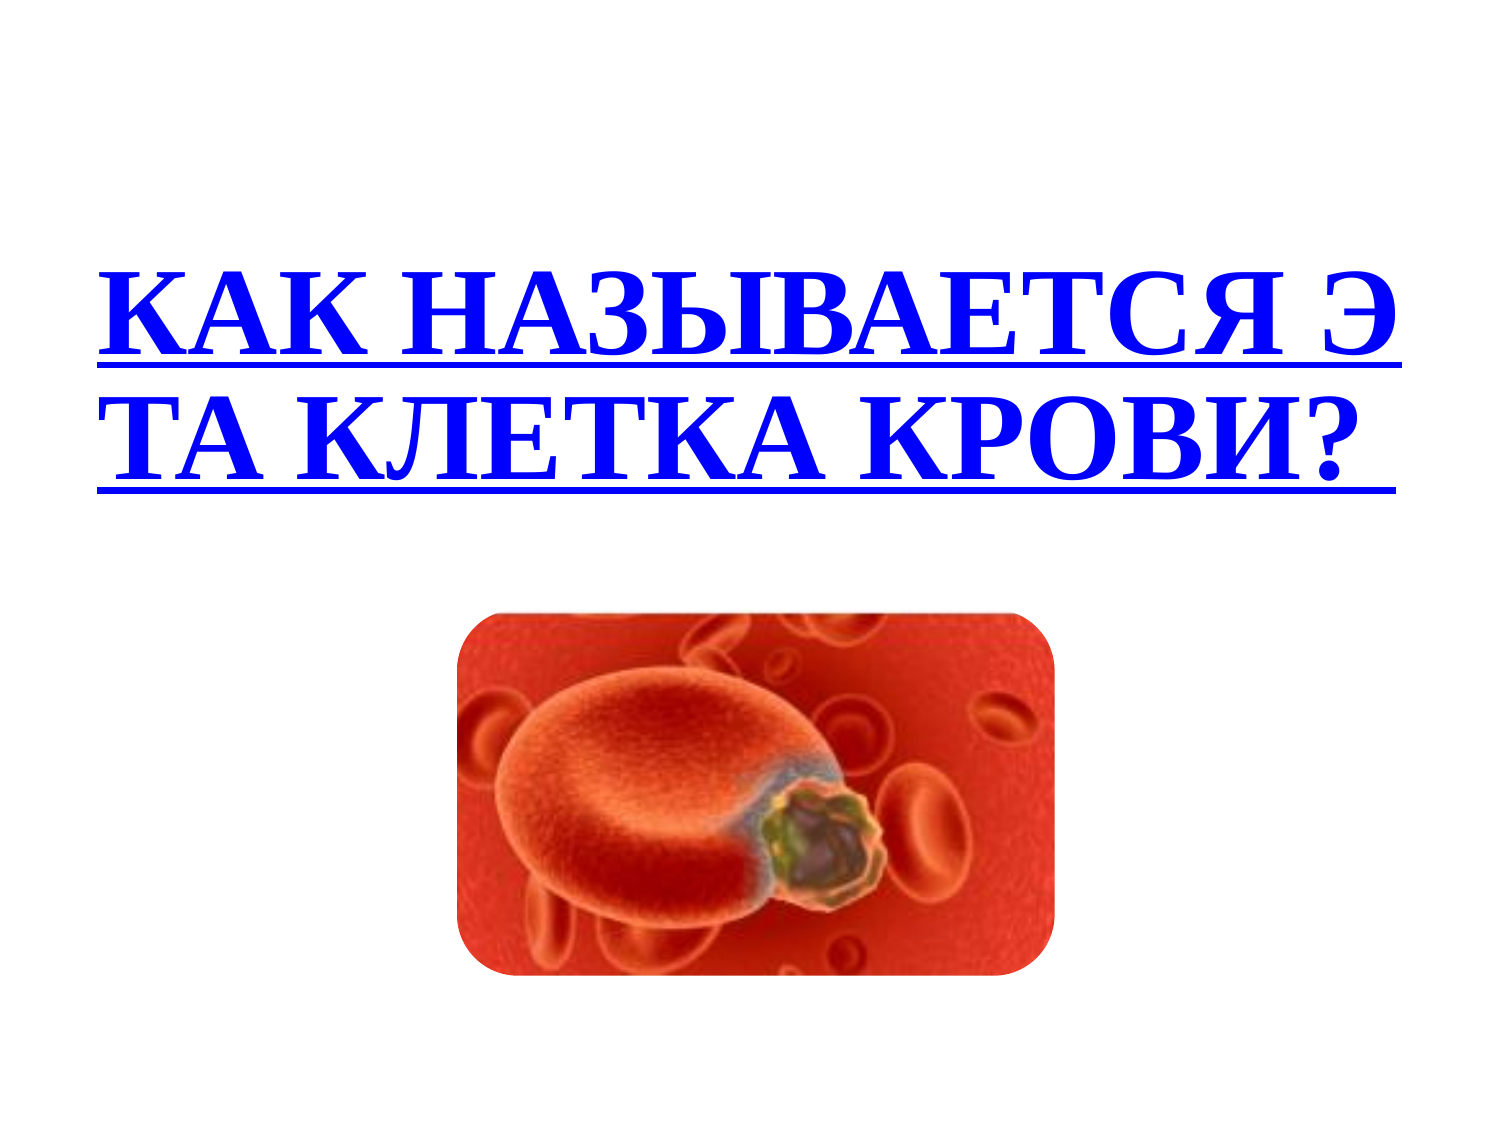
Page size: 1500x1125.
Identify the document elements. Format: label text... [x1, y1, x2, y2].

title КАК НАЗЫВАЕТСЯ ЭТА КЛЕТКА КРОВИ? [82, 58, 1432, 551]
picture [456, 609, 1055, 976]
